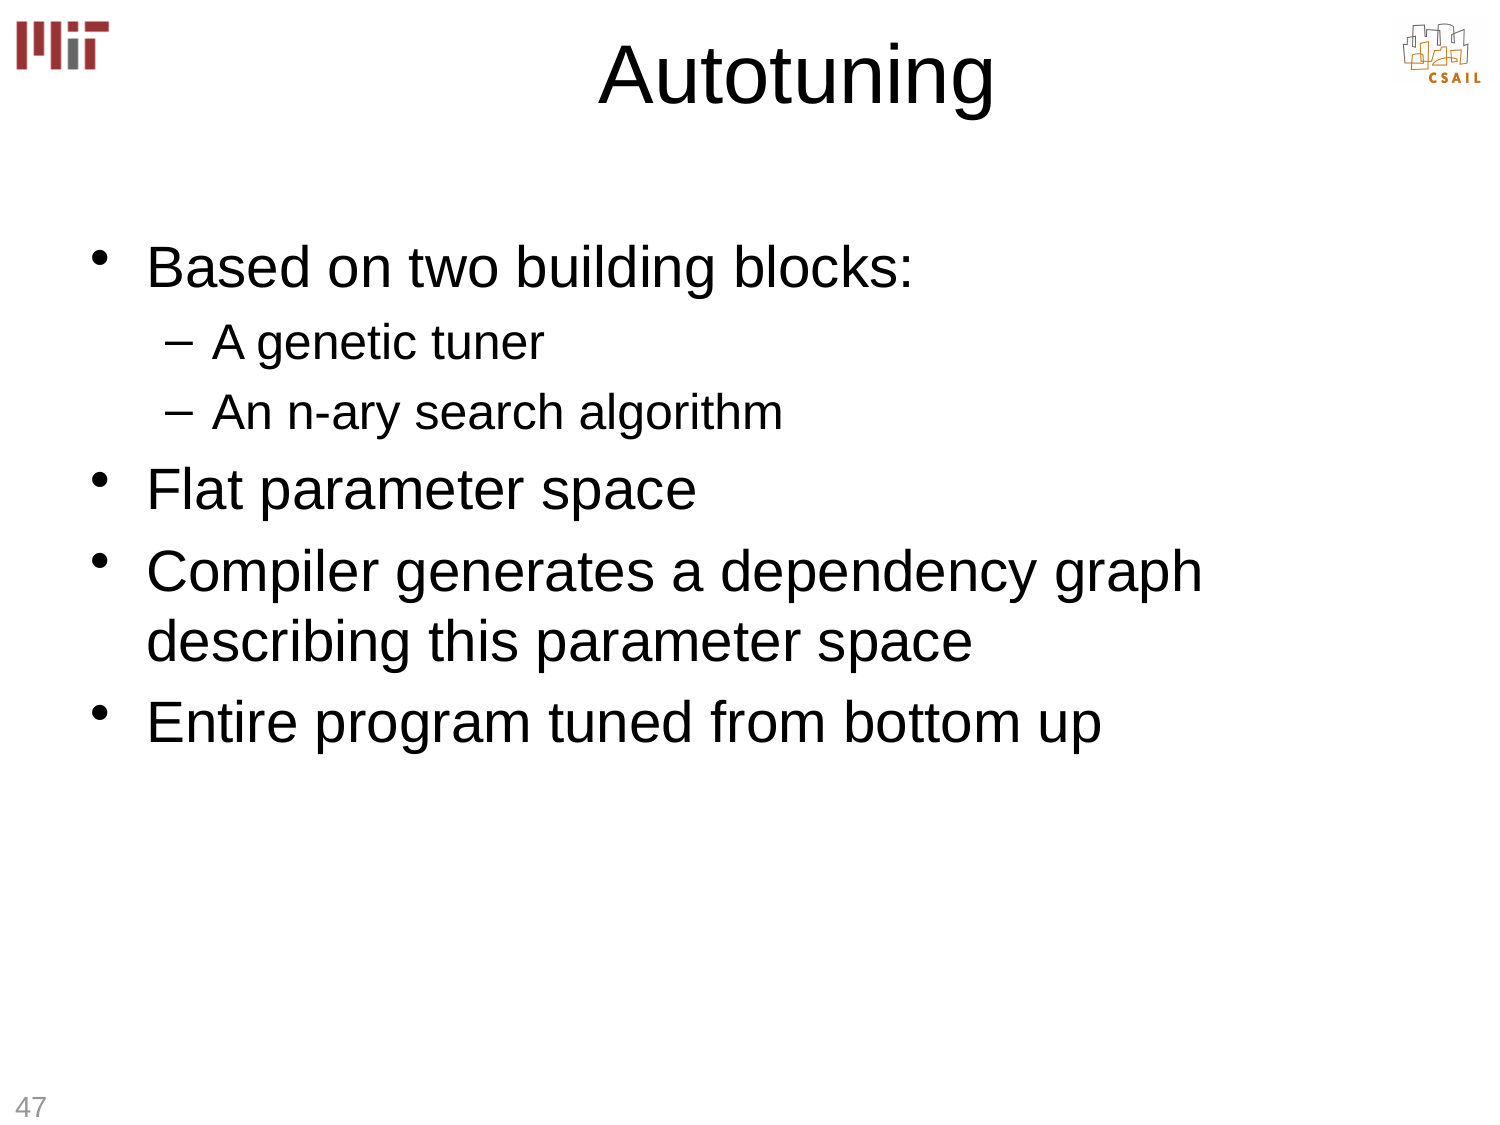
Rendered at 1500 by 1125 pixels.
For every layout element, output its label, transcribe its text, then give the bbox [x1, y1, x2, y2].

picture [12, 15, 116, 80]
slide_number 47 [0, 1080, 72, 1125]
picture [1401, 16, 1494, 85]
list Based on two building blocks: A genetic tuner An n-ary search algorithm Flat parameter space Compiler generates a dependency graph describing this parameter space Entire program tuned from bottom up [74, 221, 1426, 1049]
title Autotuning [194, 0, 1401, 141]
